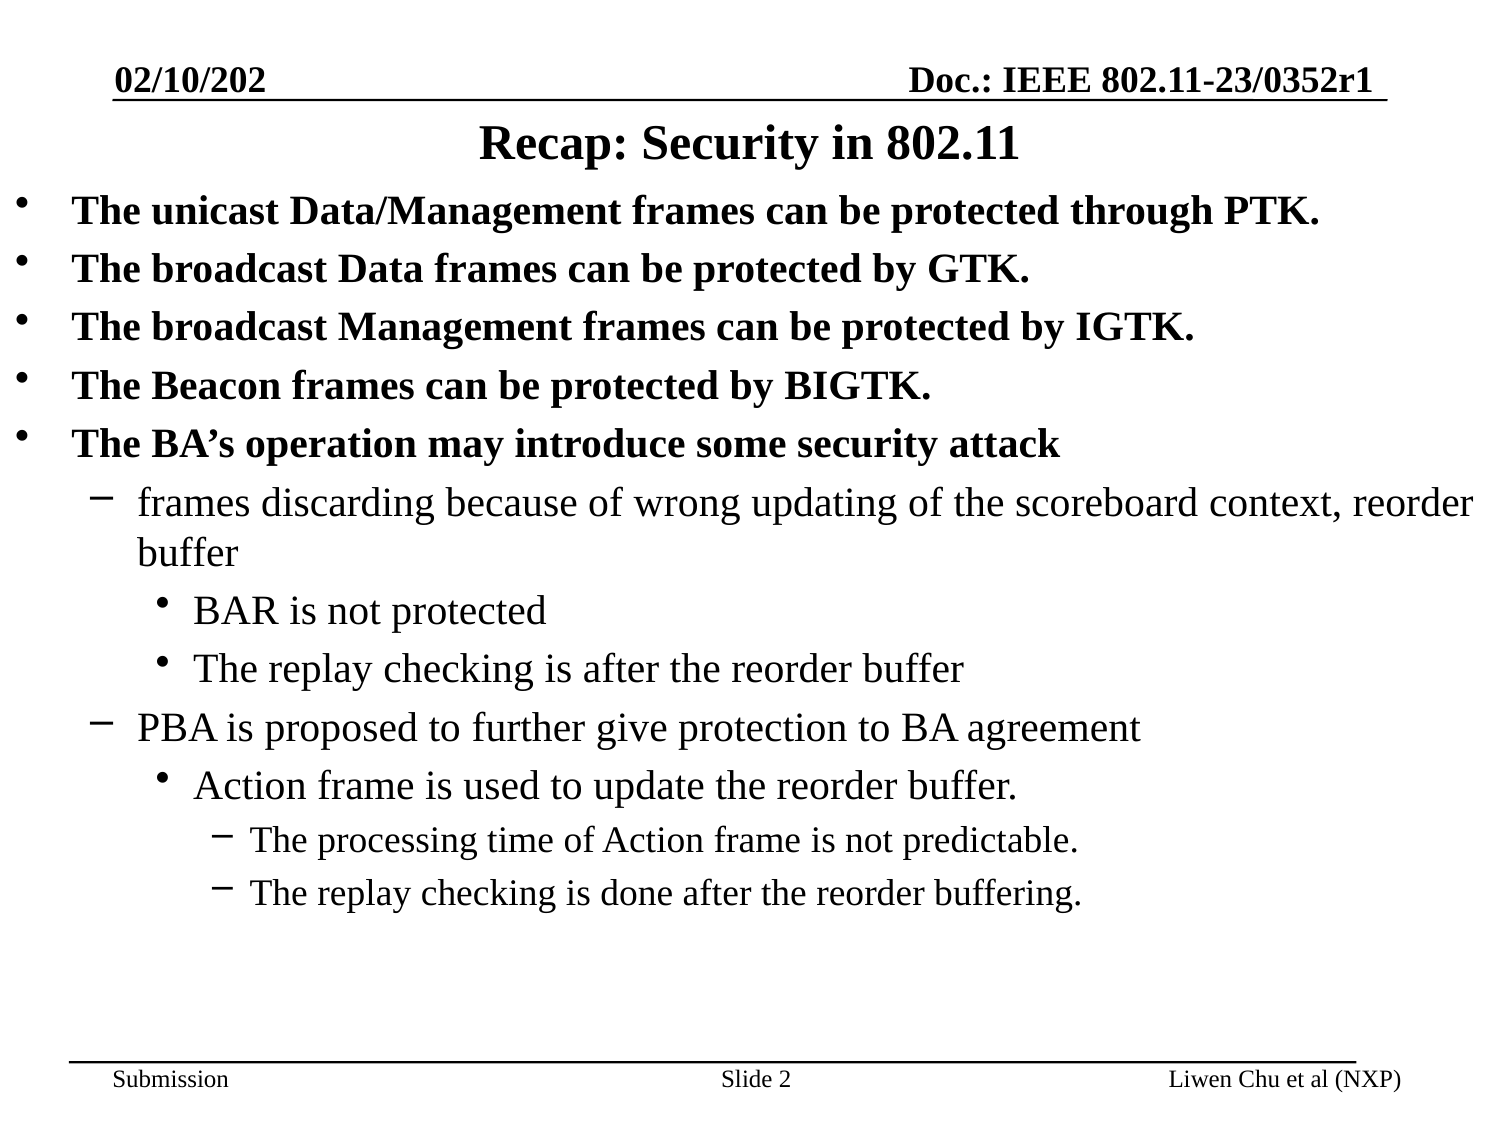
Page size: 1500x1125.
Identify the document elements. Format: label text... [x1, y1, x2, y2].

slide_number Slide 2 [712, 1061, 800, 1093]
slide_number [114, 54, 269, 101]
footer Liwen Chu et al (NXP) [1165, 1061, 1402, 1093]
list The unicast Data/Management frames can be protected through PTK. The broadcast Data frames can be protected by GTK. The broadcast Management frames can be protected by IGTK. The Beacon frames can be protected by BIGTK. The BA’s operation may introduce some security attack frames discarding because of wrong updating of the scoreboard context, reorder buffer BAR is not protected The replay checking is after the reorder buffer PBA is proposed to further give protection to BA agreement Action frame is used to update the reorder buffer. The processing time of Action frame is not predictable. The replay checking is done after the reorder buffering. [0, 174, 1500, 1001]
title Recap: Security in 802.11 [5, 77, 1500, 174]
